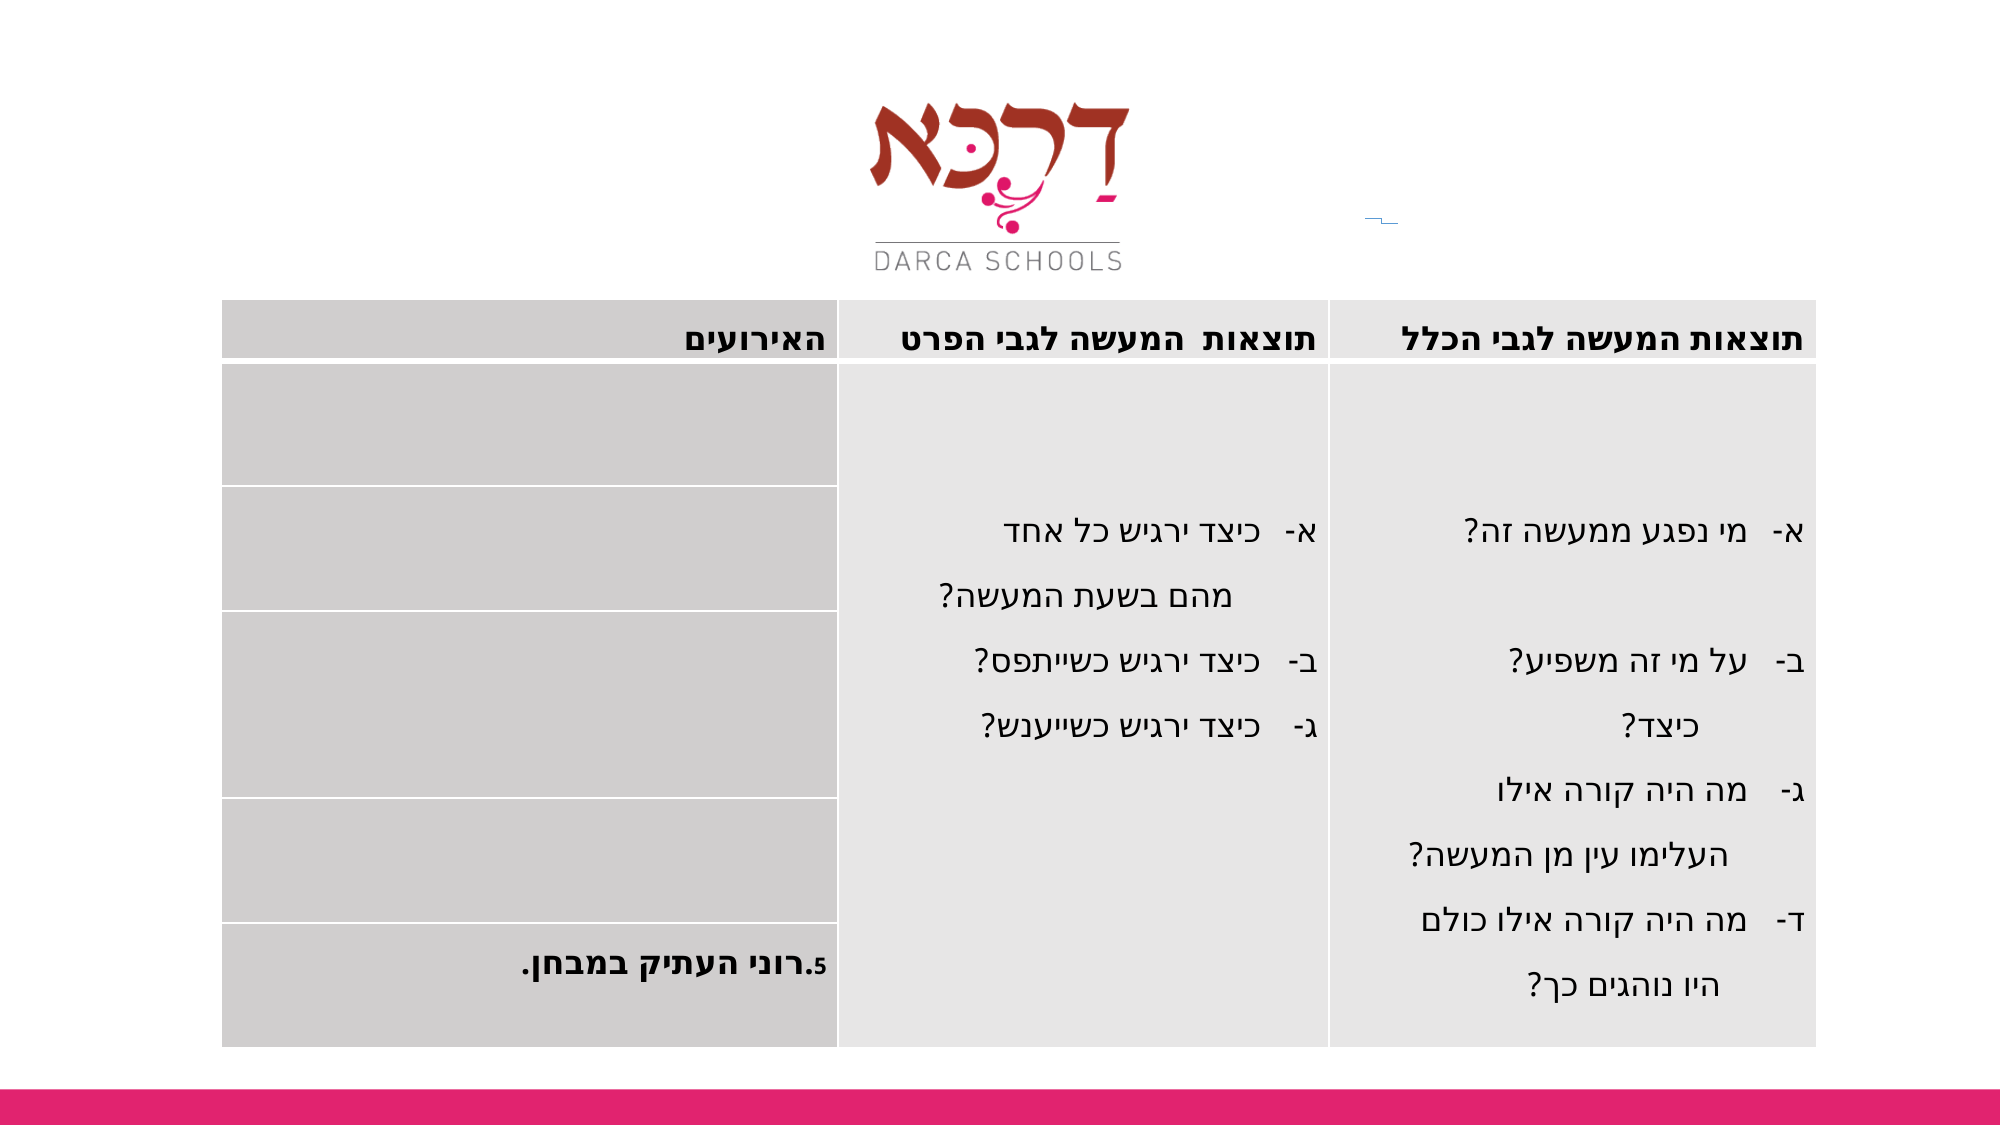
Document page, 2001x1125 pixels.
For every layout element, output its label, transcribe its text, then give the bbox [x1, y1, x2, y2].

table_header תוצאות המעשה לגבי הפרט [839, 300, 1328, 358]
table_header האירועים [222, 300, 837, 358]
table_cell כיצד ירגיש כל אחד מהם בשעת המעשה? כיצד ירגיש כשייתפס? כיצד ירגיש כשייענש? [839, 364, 1328, 1047]
table_cell [222, 612, 837, 797]
table_cell [222, 364, 837, 485]
table_header תוצאות המעשה לגבי הכלל [1330, 300, 1816, 358]
text_box [0, 1088, 2000, 1125]
table_cell 5.רוני העתיק במבחן. [222, 924, 837, 1047]
picture [858, 94, 1142, 282]
table_cell מי נפגע ממעשה זה? על מי זה משפיע? כיצד? מה היה קורה אילו העלימו עין מן המעשה? מה היה קורה אילו כולם היו נוהגים כך? [1330, 364, 1816, 1047]
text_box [1364, 218, 1399, 224]
table_cell [222, 487, 837, 610]
table_cell [222, 799, 837, 922]
